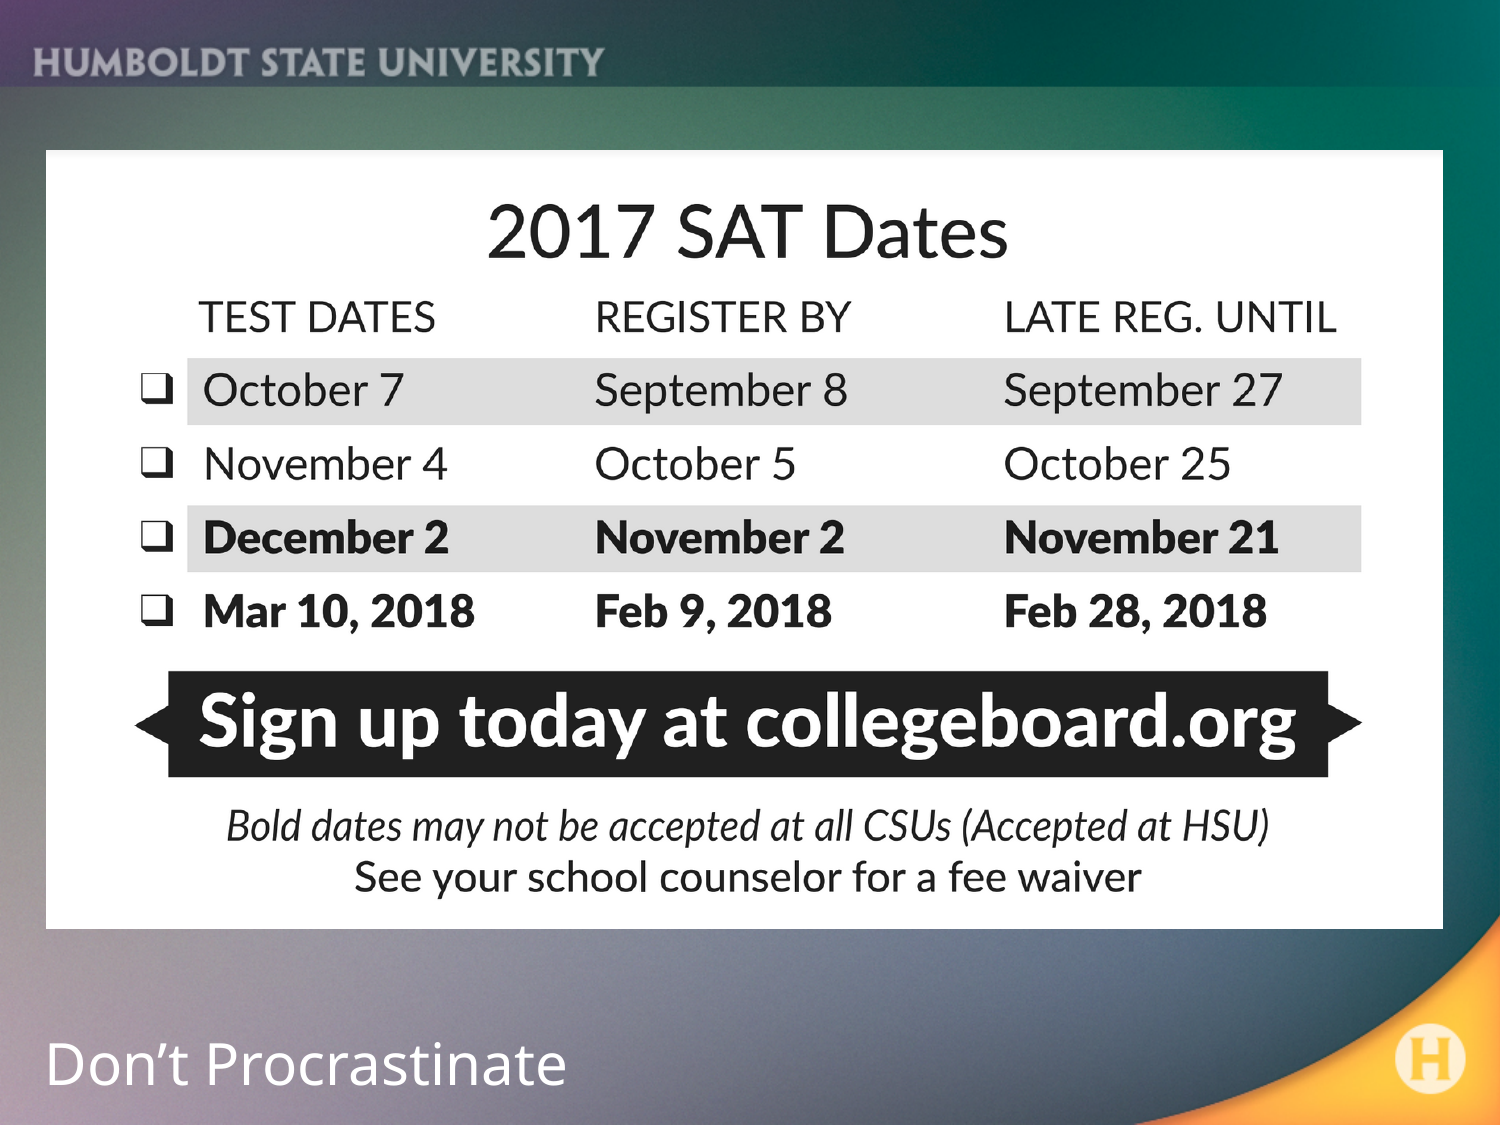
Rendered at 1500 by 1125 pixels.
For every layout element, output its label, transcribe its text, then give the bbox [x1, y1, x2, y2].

text_box Don’t Procrastinate [30, 1020, 1097, 1105]
picture [0, 0, 1500, 1125]
